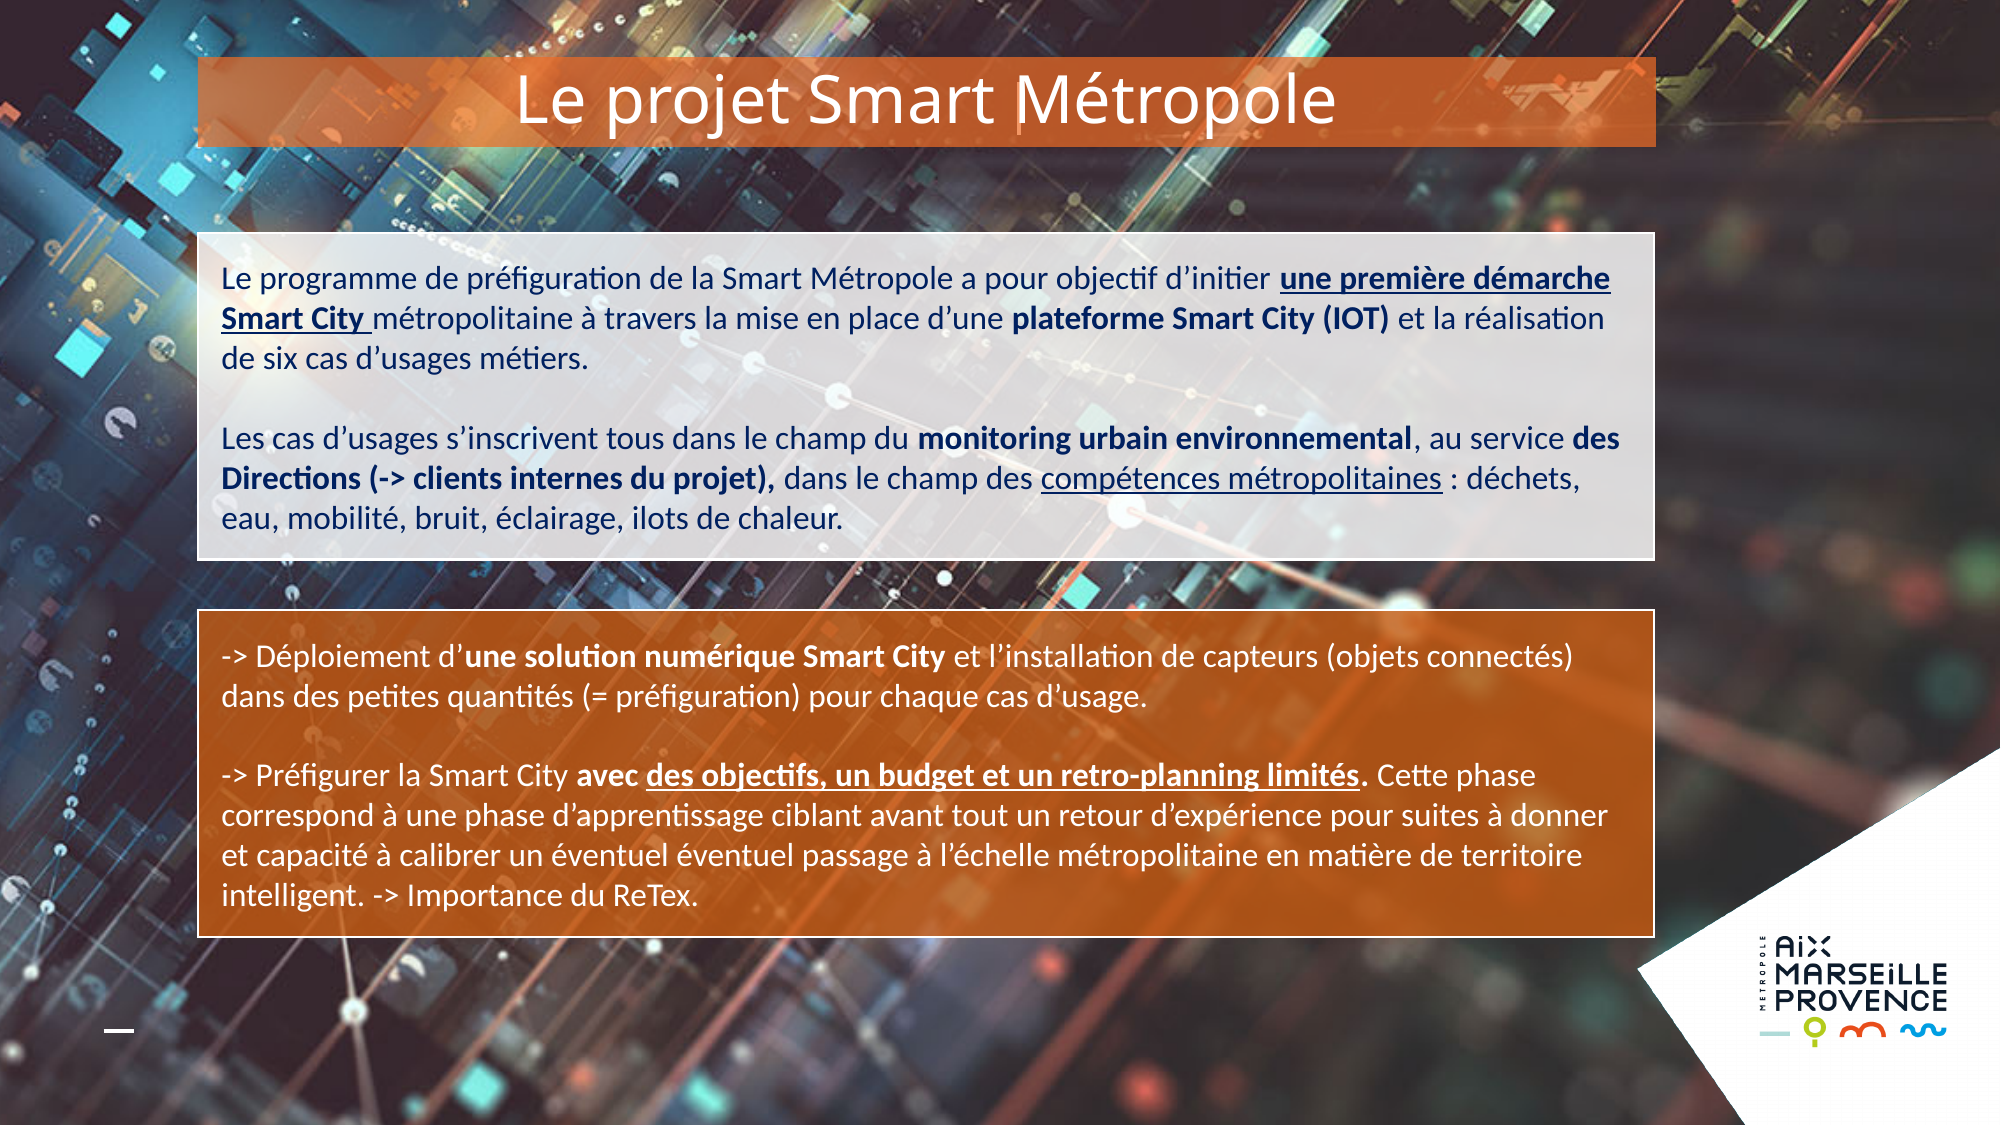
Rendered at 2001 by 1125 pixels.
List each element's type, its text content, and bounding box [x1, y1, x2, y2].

list Le projet Smart Métropole [197, 57, 1656, 147]
picture [0, 0, 2001, 1125]
text_box -> Déploiement d’une solution numérique Smart City et l’installation de capteurs (objets connectés) dans des petites quantités (= préfiguration) pour chaque cas d’usage. -> Préfigurer la Smart City avec des objectifs, un budget et un retro-planning limités. Cette phase correspond à une phase d’apprentissage ciblant avant tout un retour d’expérience pour suites à donner et capacité à calibrer un éventuel éventuel passage à l’échelle métropolitaine en matière de territoire intelligent. -> Importance du ReTex. [197, 609, 1655, 938]
text_box Le programme de préfiguration de la Smart Métropole a pour objectif d’initier une première démarche Smart City métropolitaine à travers la mise en place d’une plateforme Smart City (IOT) et la réalisation de six cas d’usages métiers. Les cas d’usages s’inscrivent tous dans le champ du monitoring urbain environnemental, au service des Directions (-> clients internes du projet), dans le champ des compétences métropolitaines : déchets, eau, mobilité, bruit, éclairage, ilots de chaleur. [197, 232, 1655, 561]
